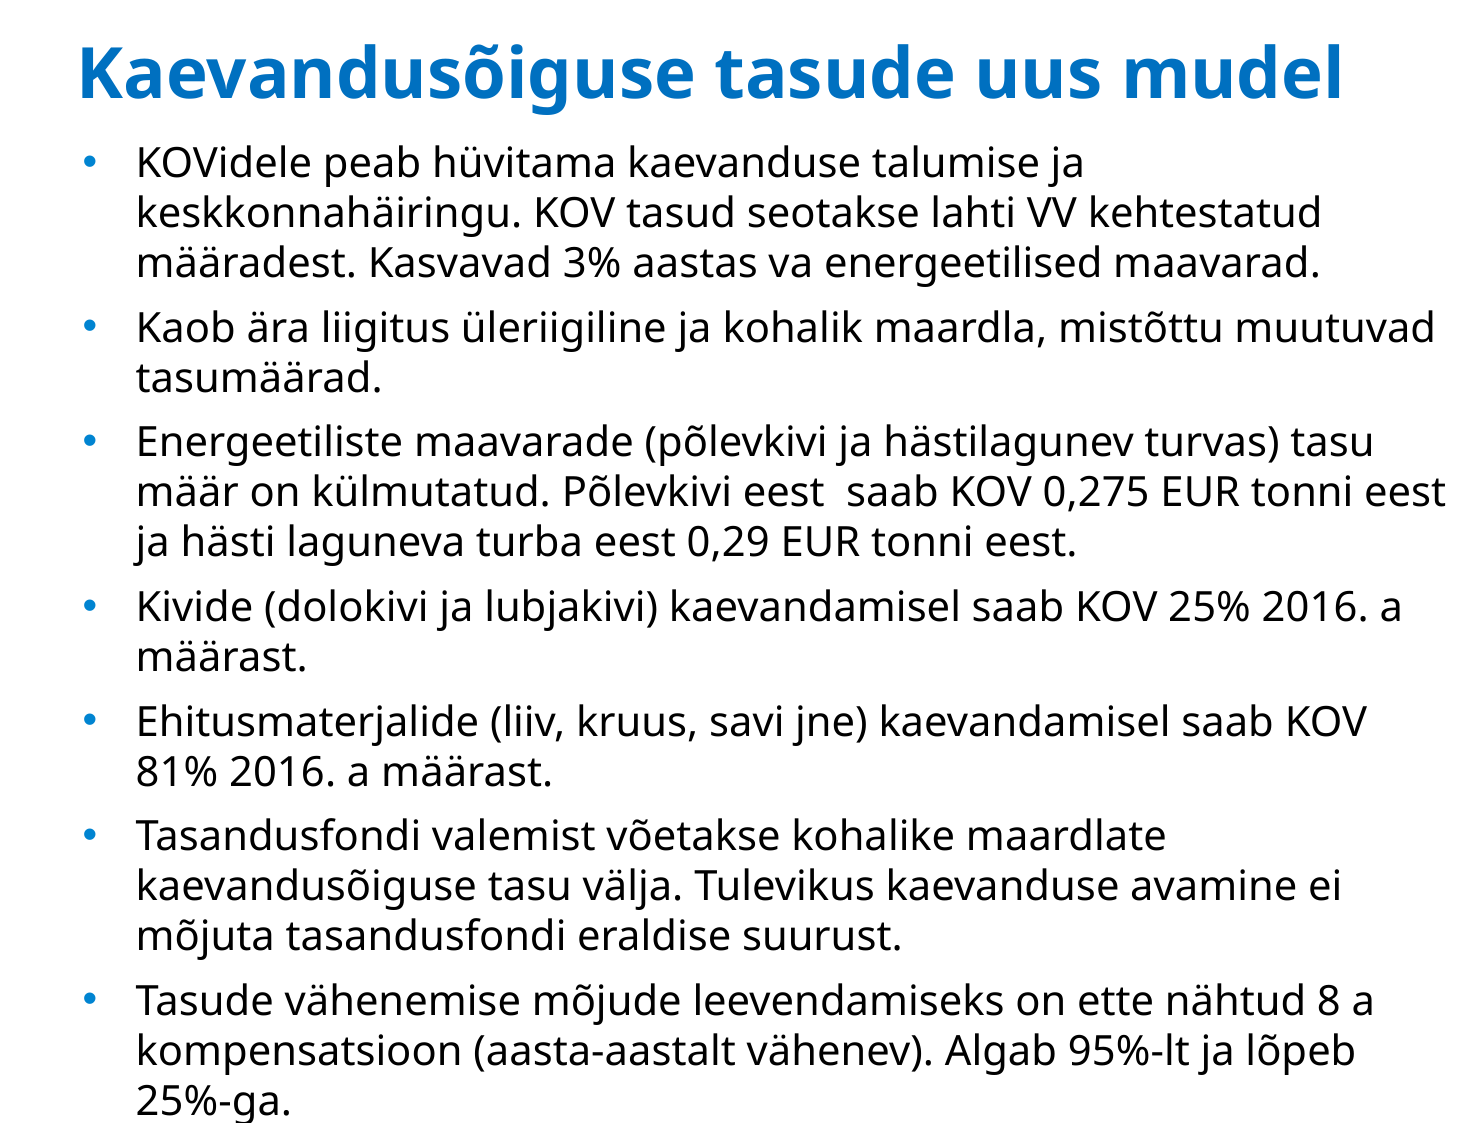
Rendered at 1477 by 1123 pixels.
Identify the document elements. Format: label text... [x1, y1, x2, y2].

title Kaevandusõiguse tasude uus mudel [76, 29, 1377, 125]
list KOVidele peab hüvitama kaevanduse talumise ja keskkonnahäiringu. KOV tasud seotakse lahti VV kehtestatud määradest. Kasvavad 3% aastas va energeetilised maavarad. Kaob ära liigitus üleriigiline ja kohalik maardla, mistõttu muutuvad tasumäärad. Energeetiliste maavarade (põlevkivi ja hästilagunev turvas) tasu määr on külmutatud. Põlevkivi eest saab KOV 0,275 EUR tonni eest ja hästi laguneva turba eest 0,29 EUR tonni eest. Kivide (dolokivi ja lubjakivi) kaevandamisel saab KOV 25% 2016. a määrast. Ehitusmaterjalide (liiv, kruus, savi jne) kaevandamisel saab KOV 81% 2016. a määrast. Tasandusfondi valemist võetakse kohalike maardlate kaevandusõiguse tasu välja. Tulevikus kaevanduse avamine ei mõjuta tasandusfondi eraldise suurust. Tasude vähenemise mõjude leevendamiseks on ette nähtud 8 a kompensatsioon (aasta-aastalt vähenev). Algab 95%-lt ja lõpeb 25%-ga. Kompensatsioonist vabanev raha lisatakse tasandusfondile. [64, 135, 1448, 1082]
